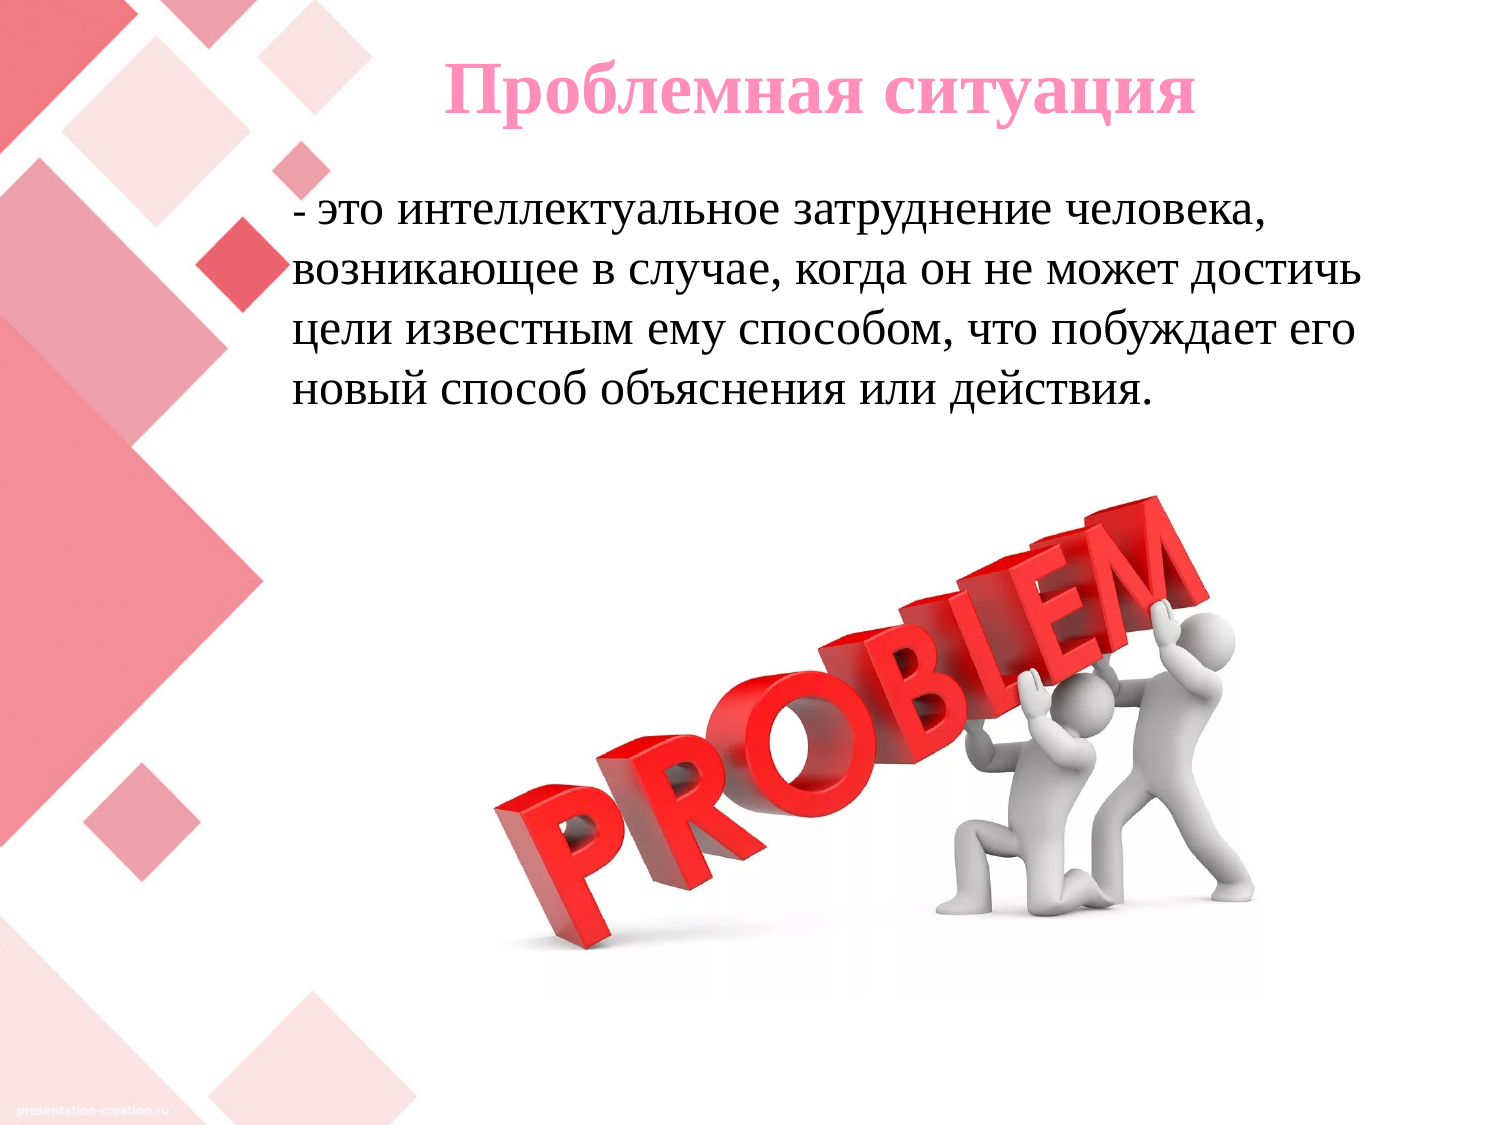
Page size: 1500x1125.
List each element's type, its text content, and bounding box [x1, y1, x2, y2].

picture [0, 0, 1500, 1125]
title Проблемная ситуация [159, 0, 1483, 166]
list - это интеллектуальное затруднение человека, возникающее в случае, когда он не может достичь цели известным ему способом, что побуждает его новый способ объяснения или действия. [277, 166, 1483, 935]
